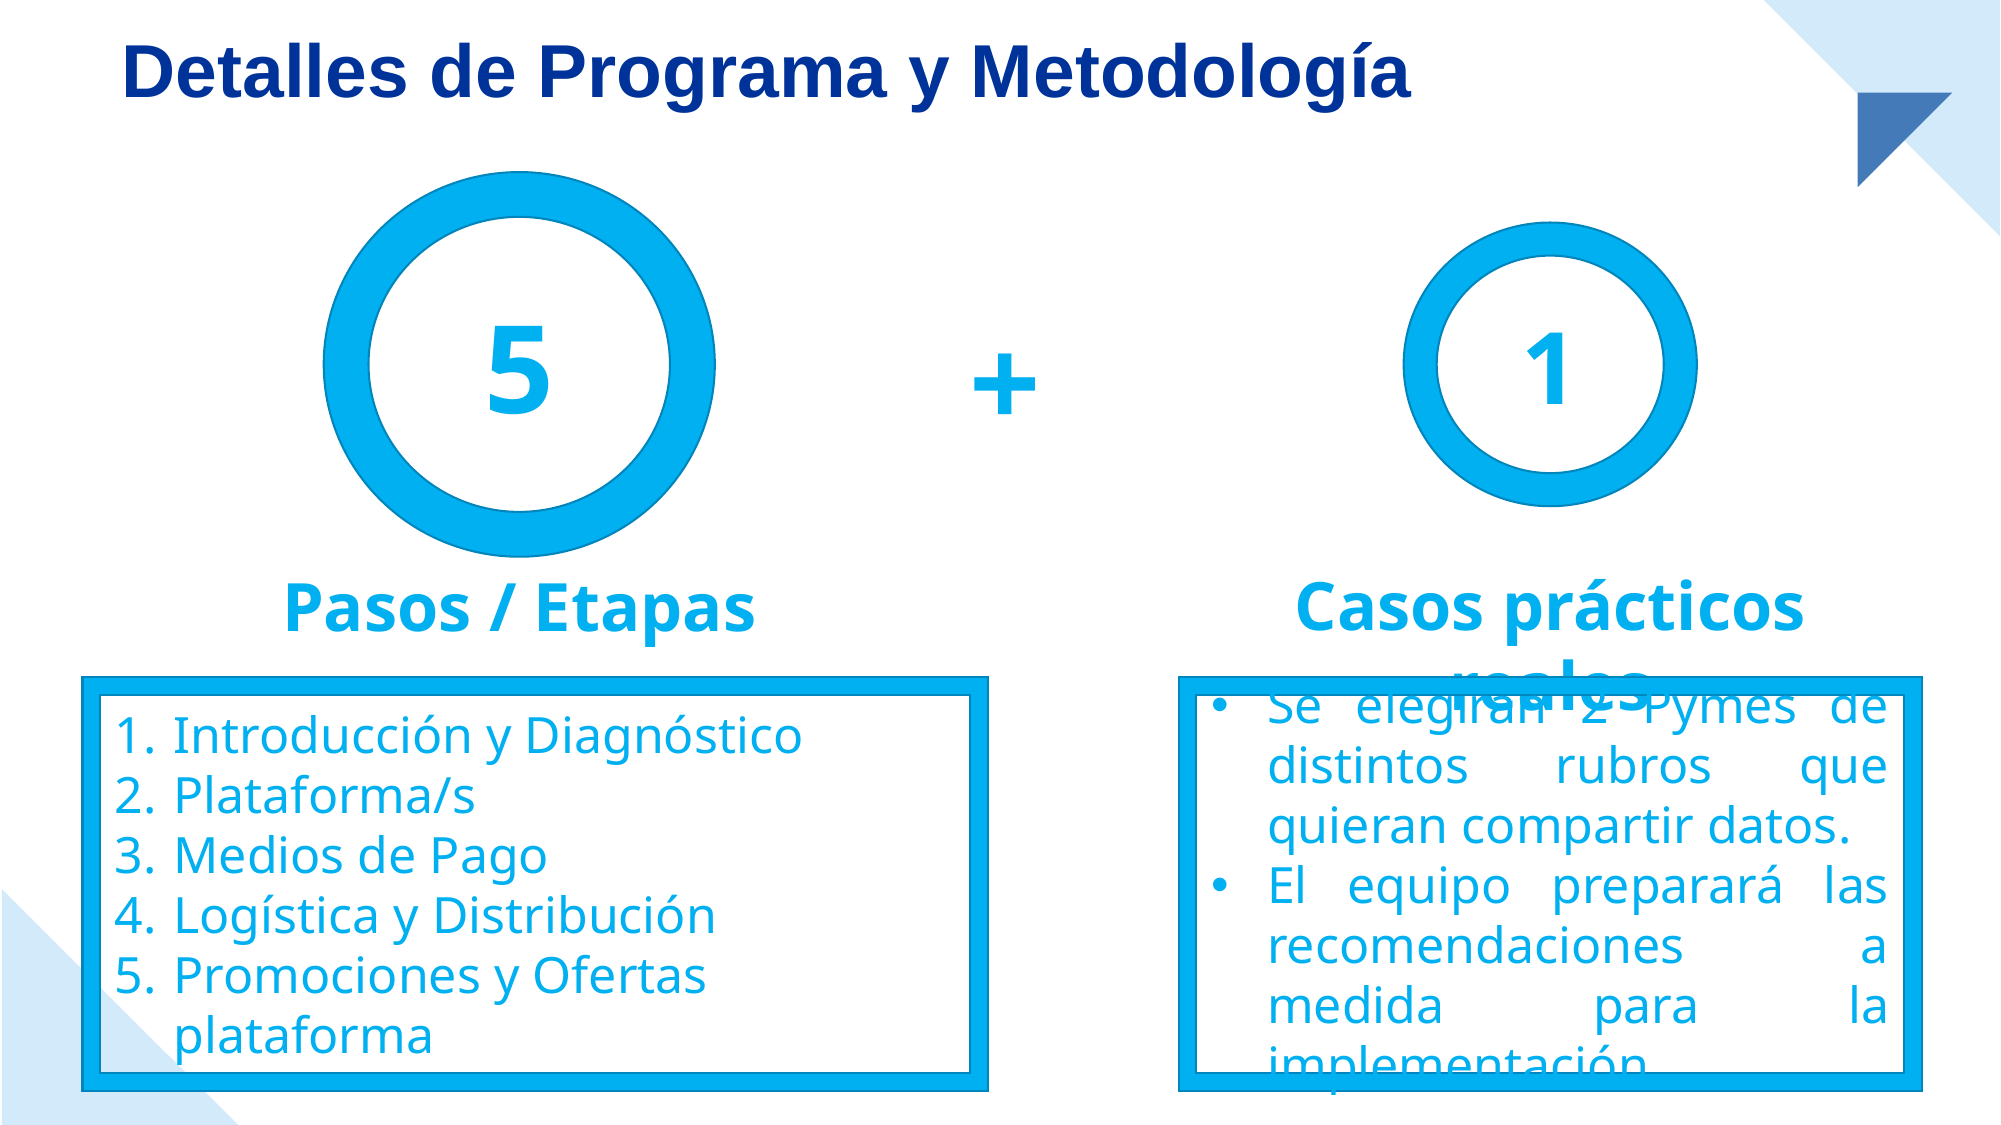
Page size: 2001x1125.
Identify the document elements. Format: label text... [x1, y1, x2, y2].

text_box Casos prácticos reales [1197, 696, 1903, 732]
text_box Casos prácticos reales [1178, 556, 1922, 676]
text_box Se elegirán 2 Pymes de distintos rubros que quieran compartir datos. El equipo preparará las recomendaciones a medida para la implementación. [1178, 676, 1923, 1092]
text_box + [955, 296, 1057, 461]
text_box 5 [322, 171, 716, 557]
text_box 1 [1402, 221, 1698, 508]
text_box Pasos / Etapas [215, 557, 823, 653]
text_box Detalles de Programa y Metodología [106, 25, 1428, 122]
text_box Introducción y Diagnóstico Plataforma/s Medios de Pago Logística y Distribución Promociones y Ofertas plataforma [81, 676, 989, 1092]
